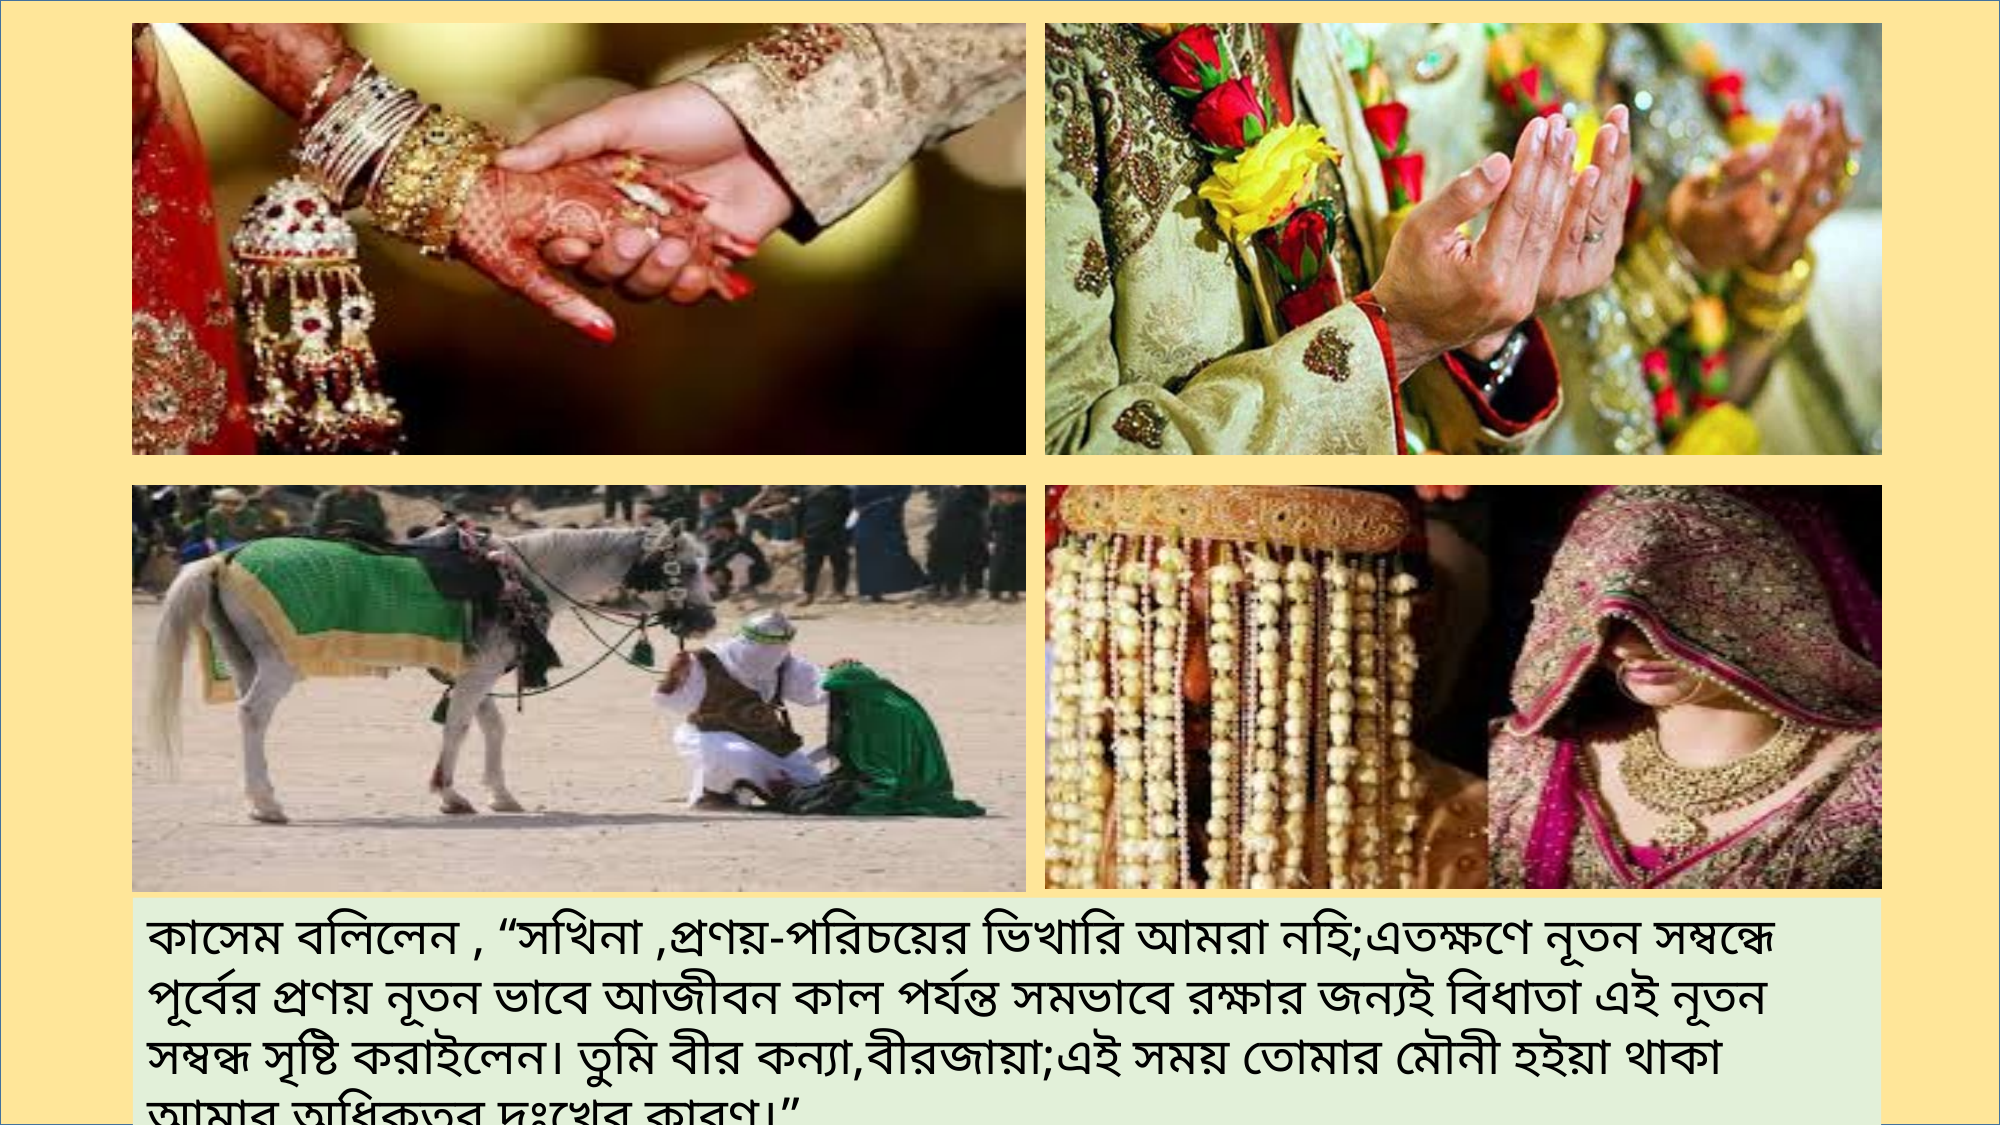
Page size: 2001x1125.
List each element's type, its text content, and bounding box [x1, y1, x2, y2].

picture [1045, 23, 1882, 455]
picture [132, 485, 1026, 892]
text_box কাসেম বলিলেন , “সখিনা ,প্রণয়-পরিচয়ের ভিখারি আমরা নহি;এতক্ষণে নূতন সম্বন্ধে পূর্বের প্রণয় নূতন ভাবে আজীবন কাল পর্যন্ত সমভাবে রক্ষার জন্যই বিধাতা এই নূতন সম্বন্ধ সৃষ্টি করাইলেন। তুমি বীর কন্যা,বীরজায়া;এই সময় তোমার মৌনী হইয়া থাকা আমার অধিকতর দুঃখের কারণ।” [132, 897, 1882, 1125]
picture [132, 23, 1026, 455]
text_box [0, 0, 2000, 1125]
picture [1045, 485, 1882, 889]
